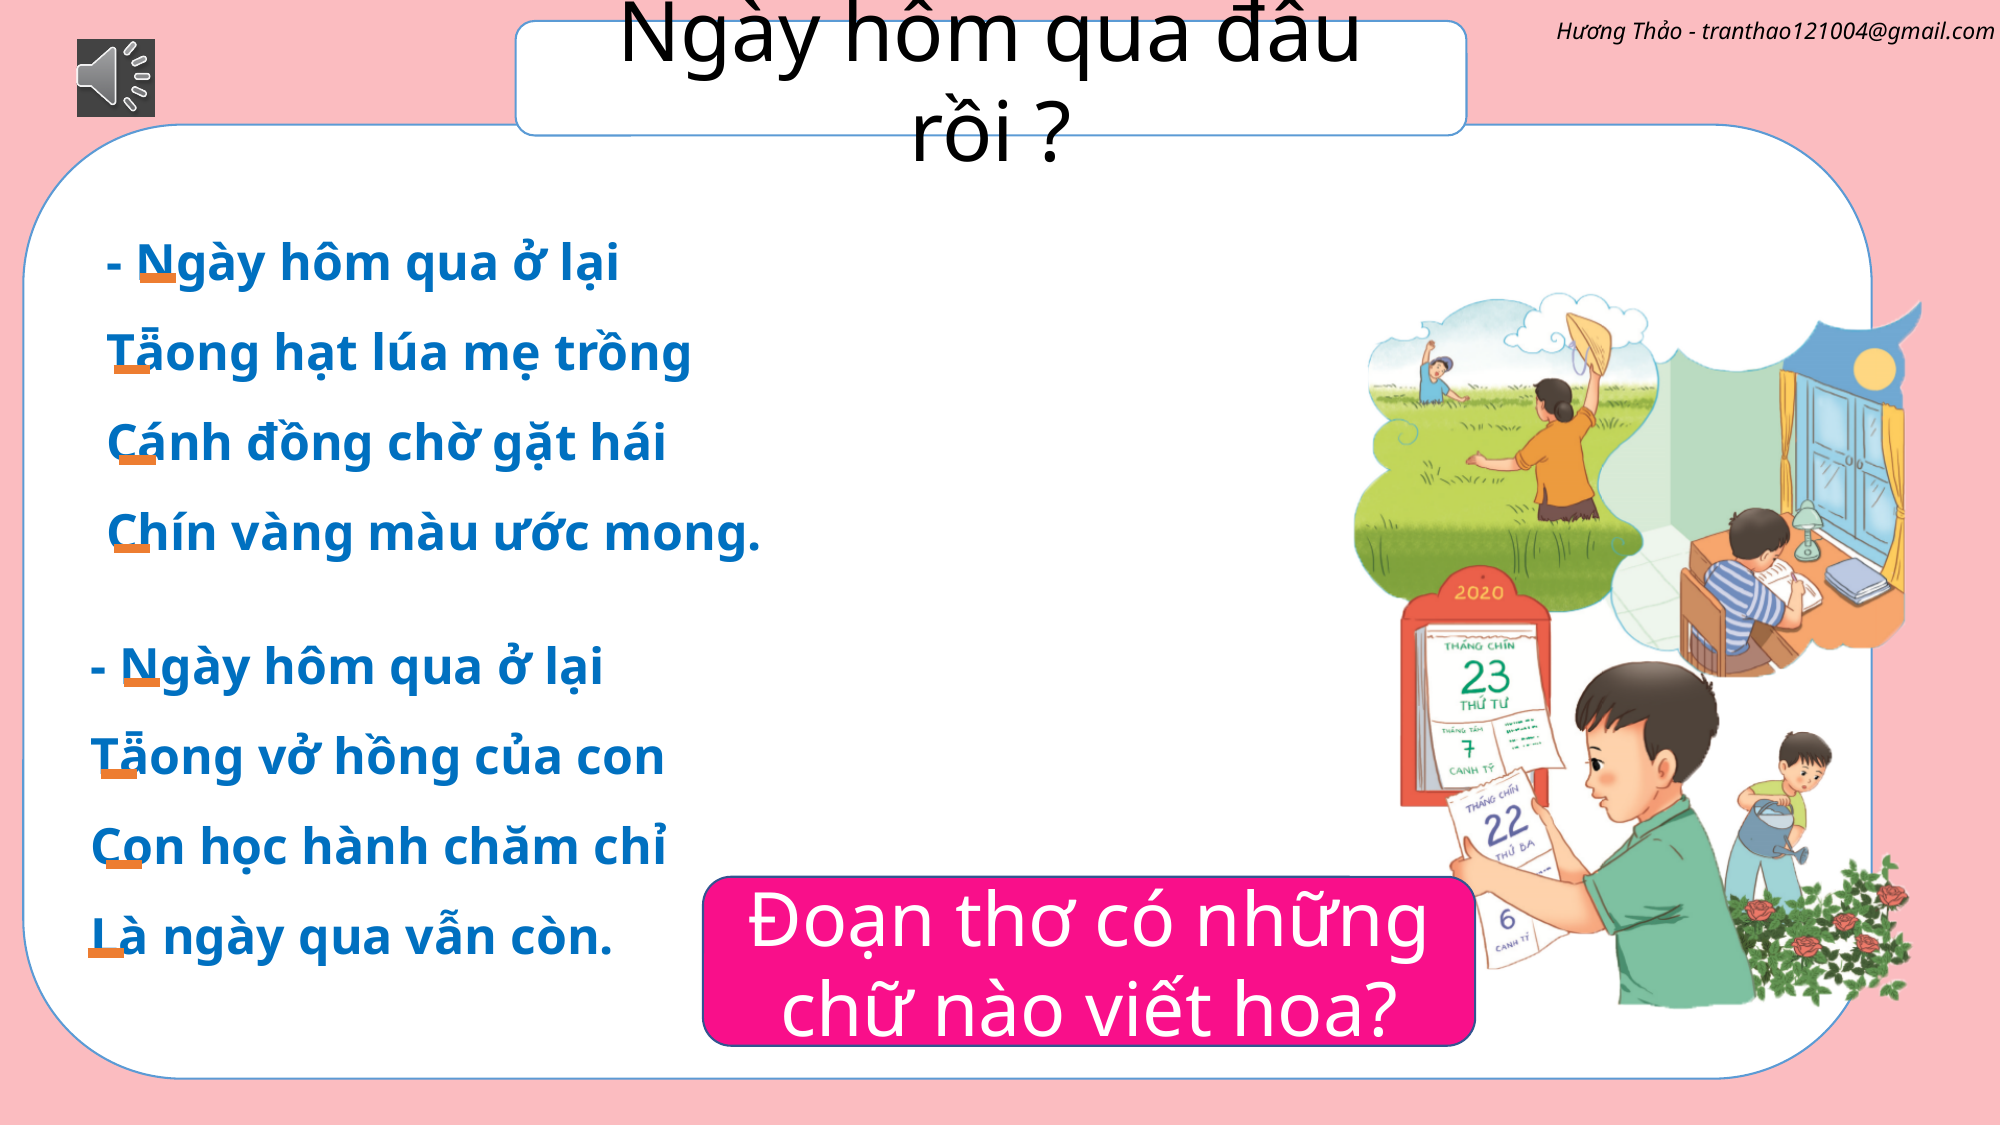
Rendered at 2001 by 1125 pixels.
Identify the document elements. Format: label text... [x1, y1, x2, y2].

picture [75, 38, 156, 119]
text_box Đoạn thơ có những chữ nào viết hoa? [701, 875, 1466, 1047]
text_box - Ngày hôm qua ở lại Tǟong hạt lúa mẹ trồng Cánh đồng chờ gặt hái Chín vàng màu ước mong. [91, 193, 927, 568]
picture [1323, 277, 1982, 1040]
text_box - Ngày hôm qua ở lại Tǟong vở hồng của con Con học hành chăm chỉ Là ngày qua vẫn còn. [75, 596, 911, 972]
text_box [22, 123, 1873, 1080]
text_box Ngày hôm qua đâu rồi ? [514, 19, 1468, 137]
